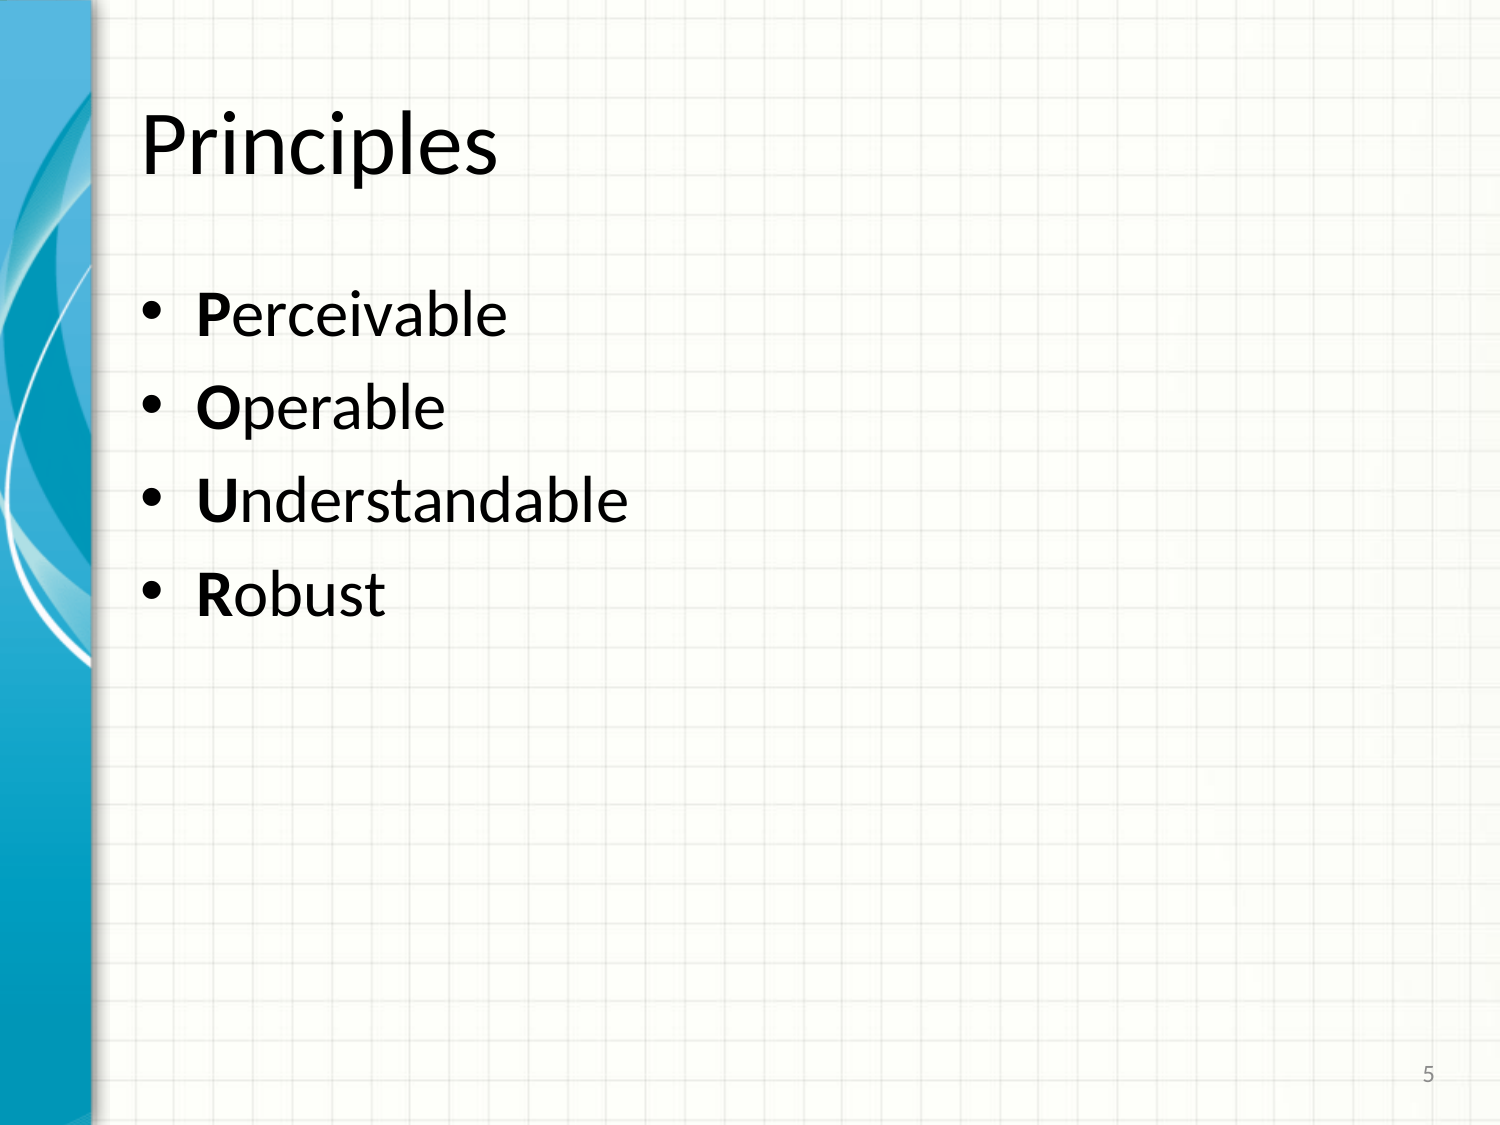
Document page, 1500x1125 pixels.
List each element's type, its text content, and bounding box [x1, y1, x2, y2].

title Principles [125, 44, 1450, 232]
picture [0, 0, 1500, 1125]
list Perceivable Operable Understandable Robust [125, 261, 1450, 967]
slide_number 5 [1100, 1042, 1450, 1103]
